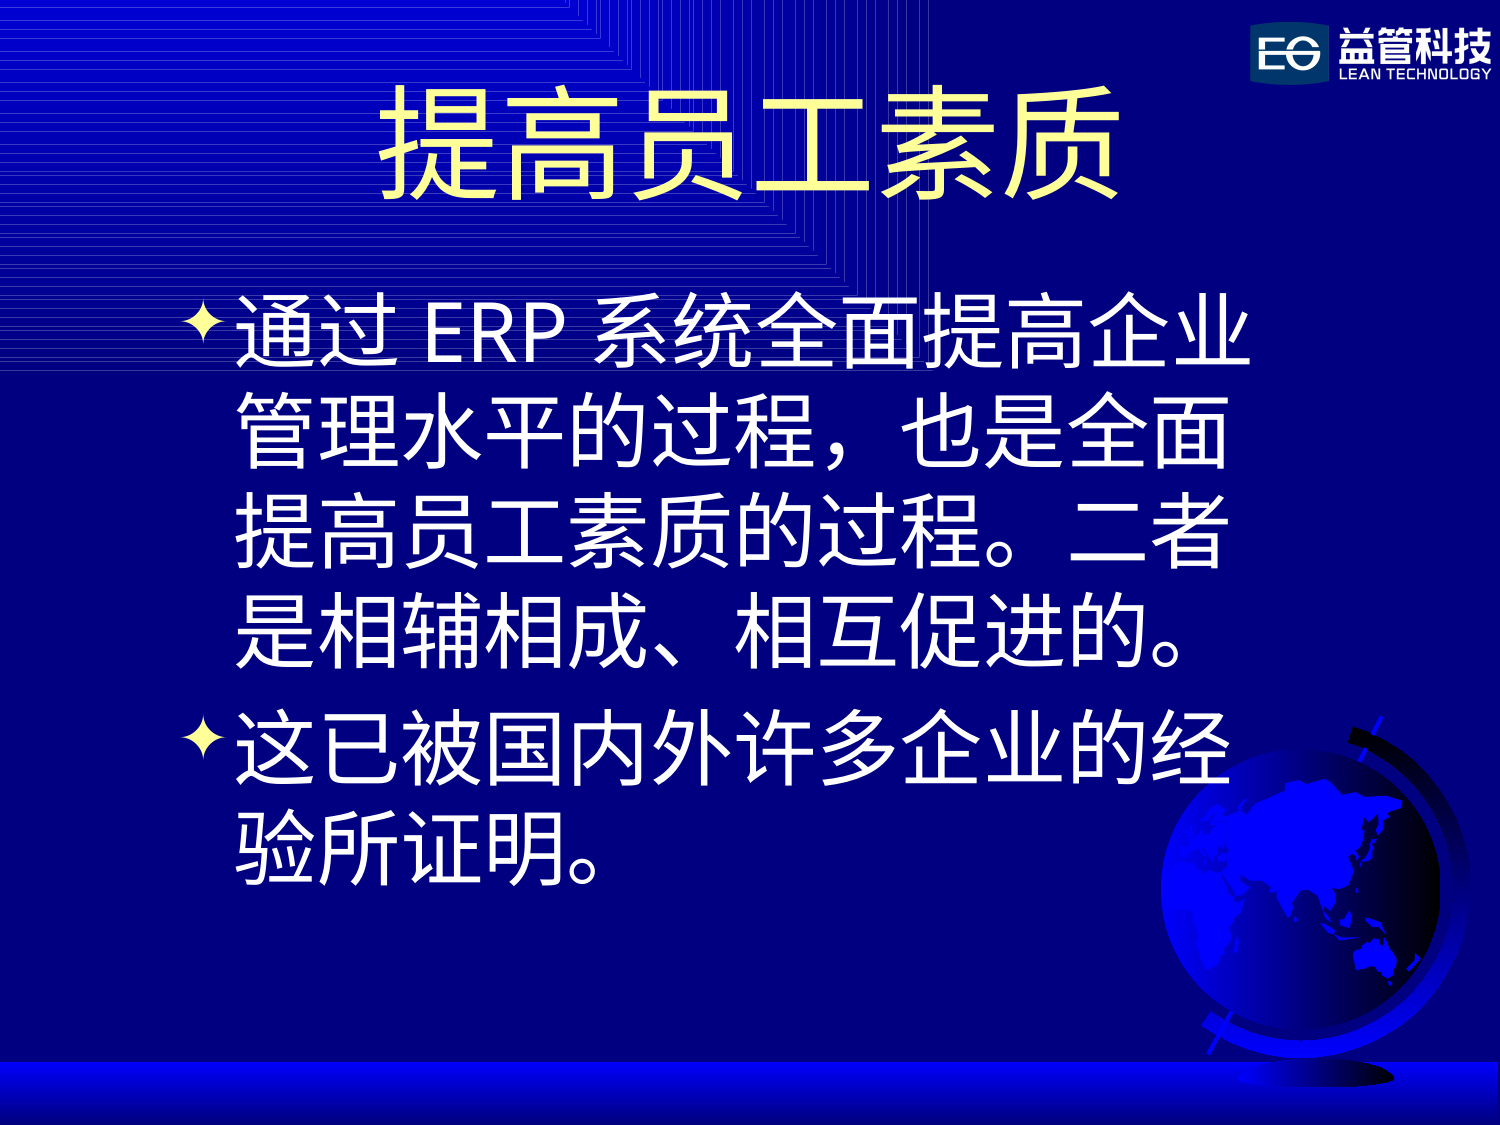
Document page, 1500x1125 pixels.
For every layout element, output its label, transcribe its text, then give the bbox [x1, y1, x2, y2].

list 通过ERP系统全面提高企业管理水平的过程，也是全面提高员工素质的过程。二者是相辅相成、相互促进的。 这已被国内外许多企业的经验所证明。 [162, 271, 1326, 948]
title 提高员工素质 [112, 46, 1388, 235]
picture [1243, 7, 1500, 103]
slide_number [1074, 1049, 1388, 1125]
